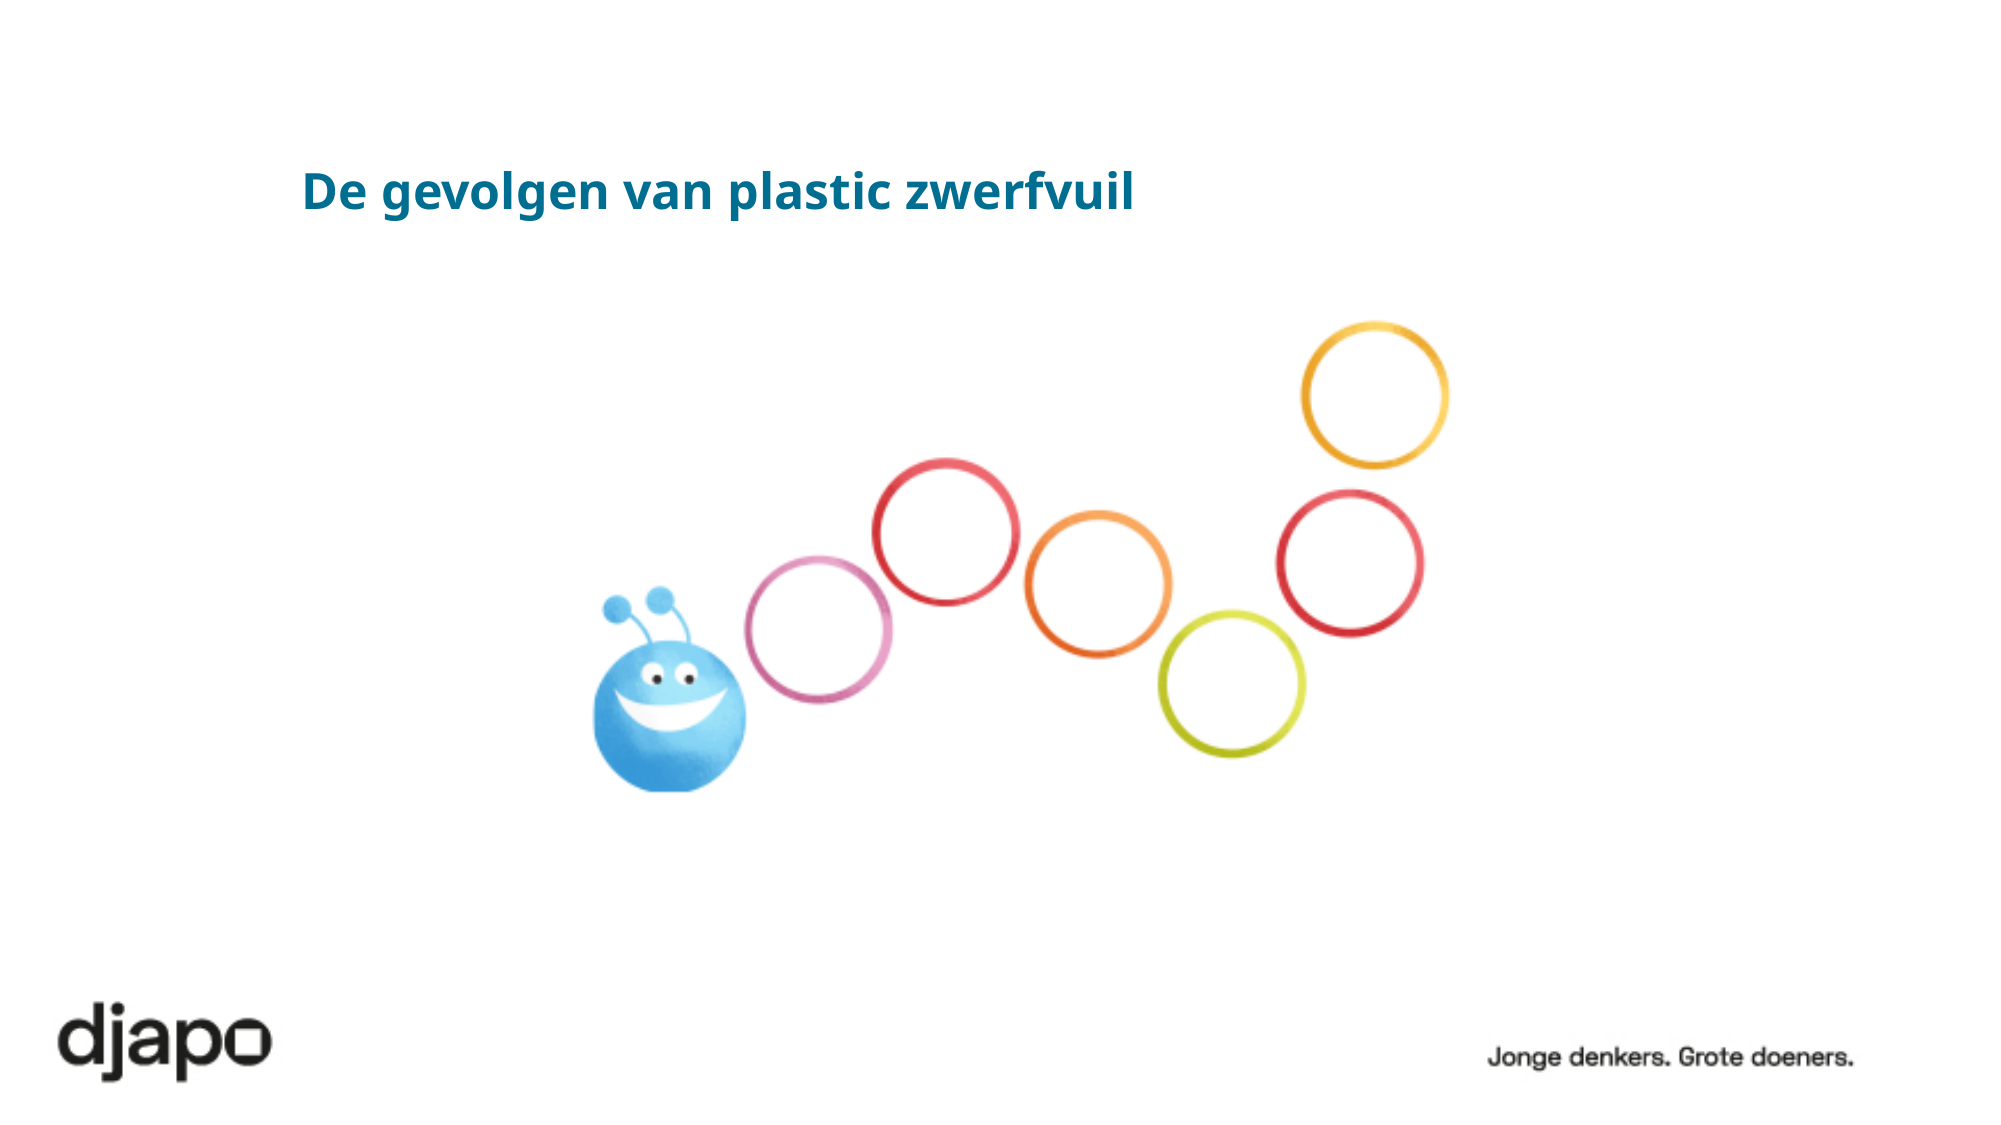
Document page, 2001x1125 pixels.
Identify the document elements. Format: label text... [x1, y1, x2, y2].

text_box De gevolgen van plastic zwerfvuil [287, 152, 1239, 228]
picture [0, 0, 2001, 1125]
